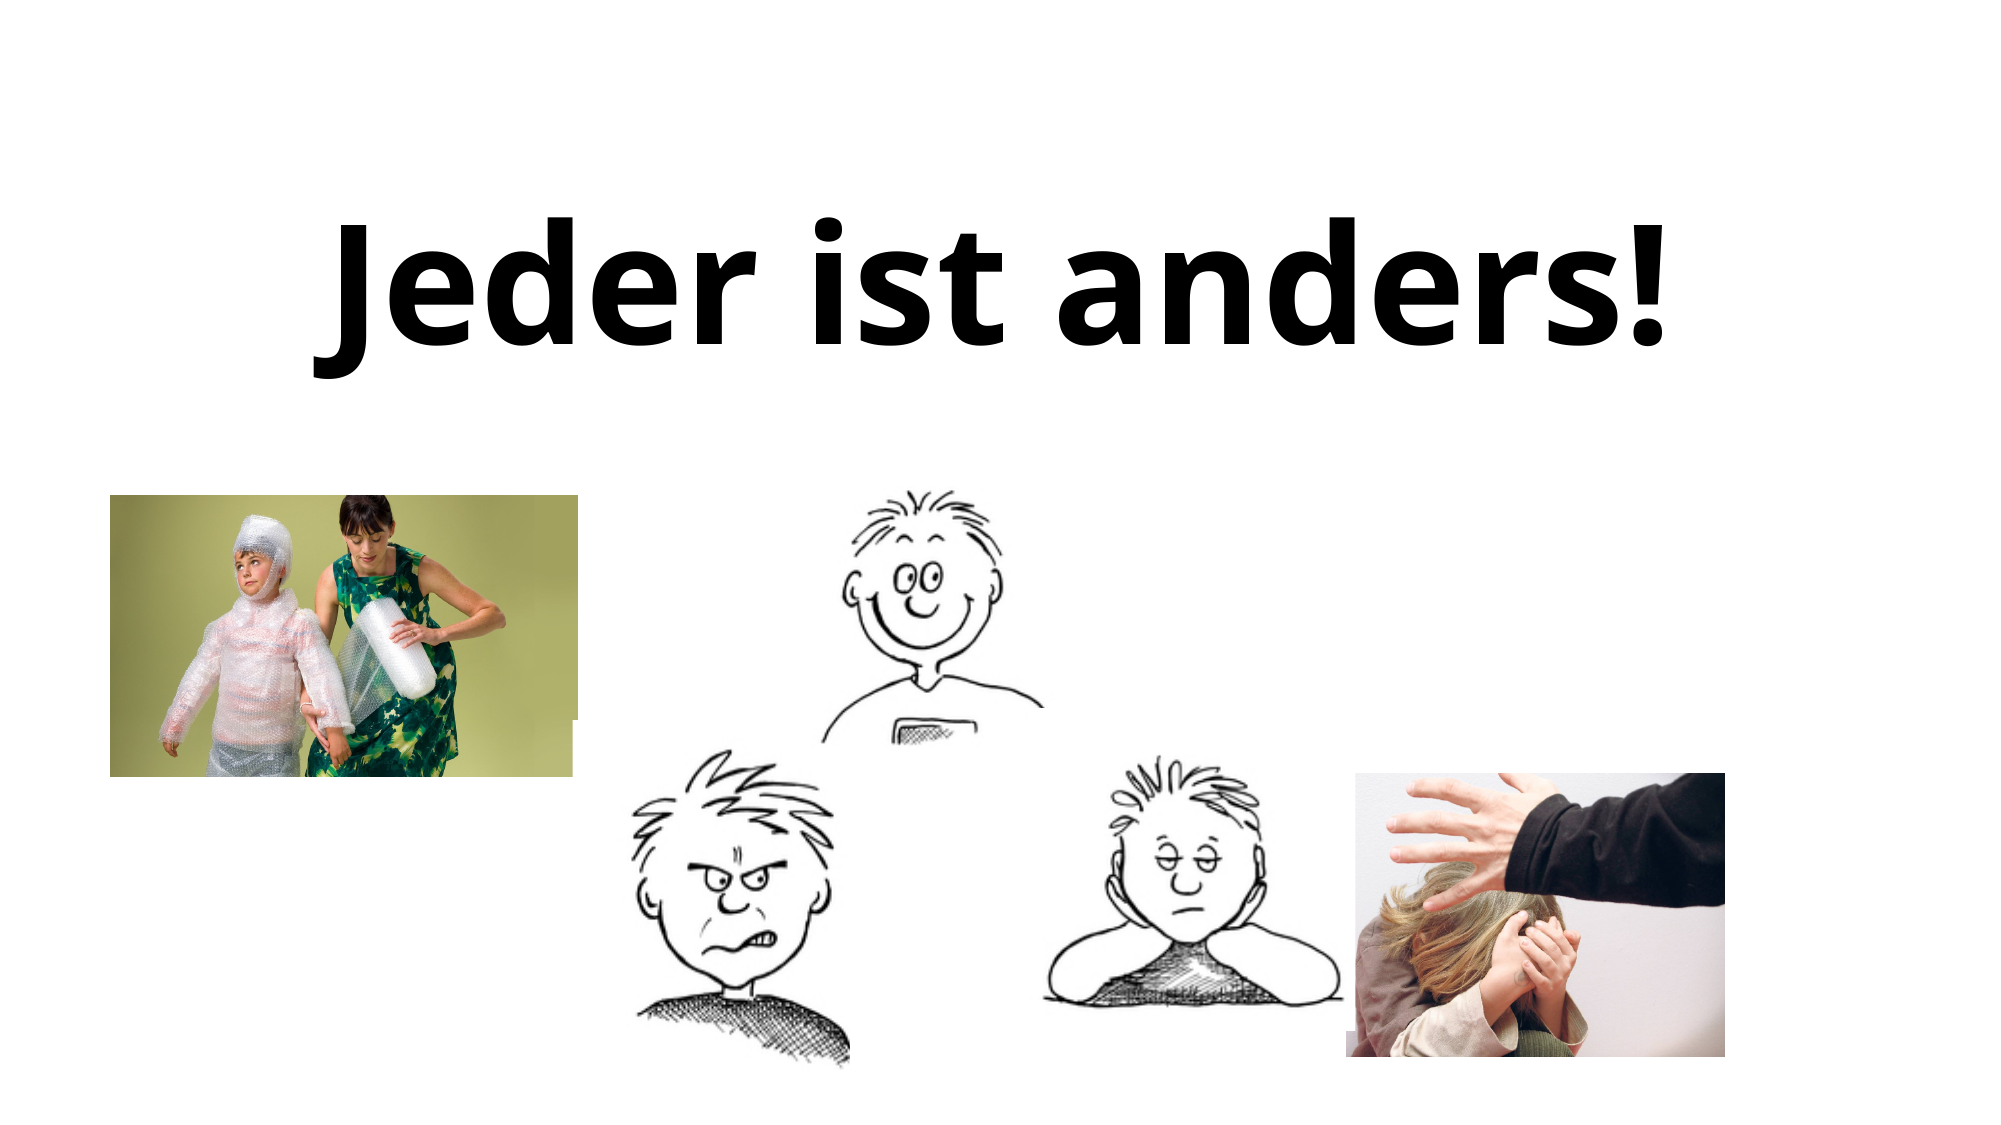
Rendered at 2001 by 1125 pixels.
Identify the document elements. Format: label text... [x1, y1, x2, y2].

title Jeder ist anders! [249, 184, 1750, 389]
picture [110, 444, 1725, 1070]
